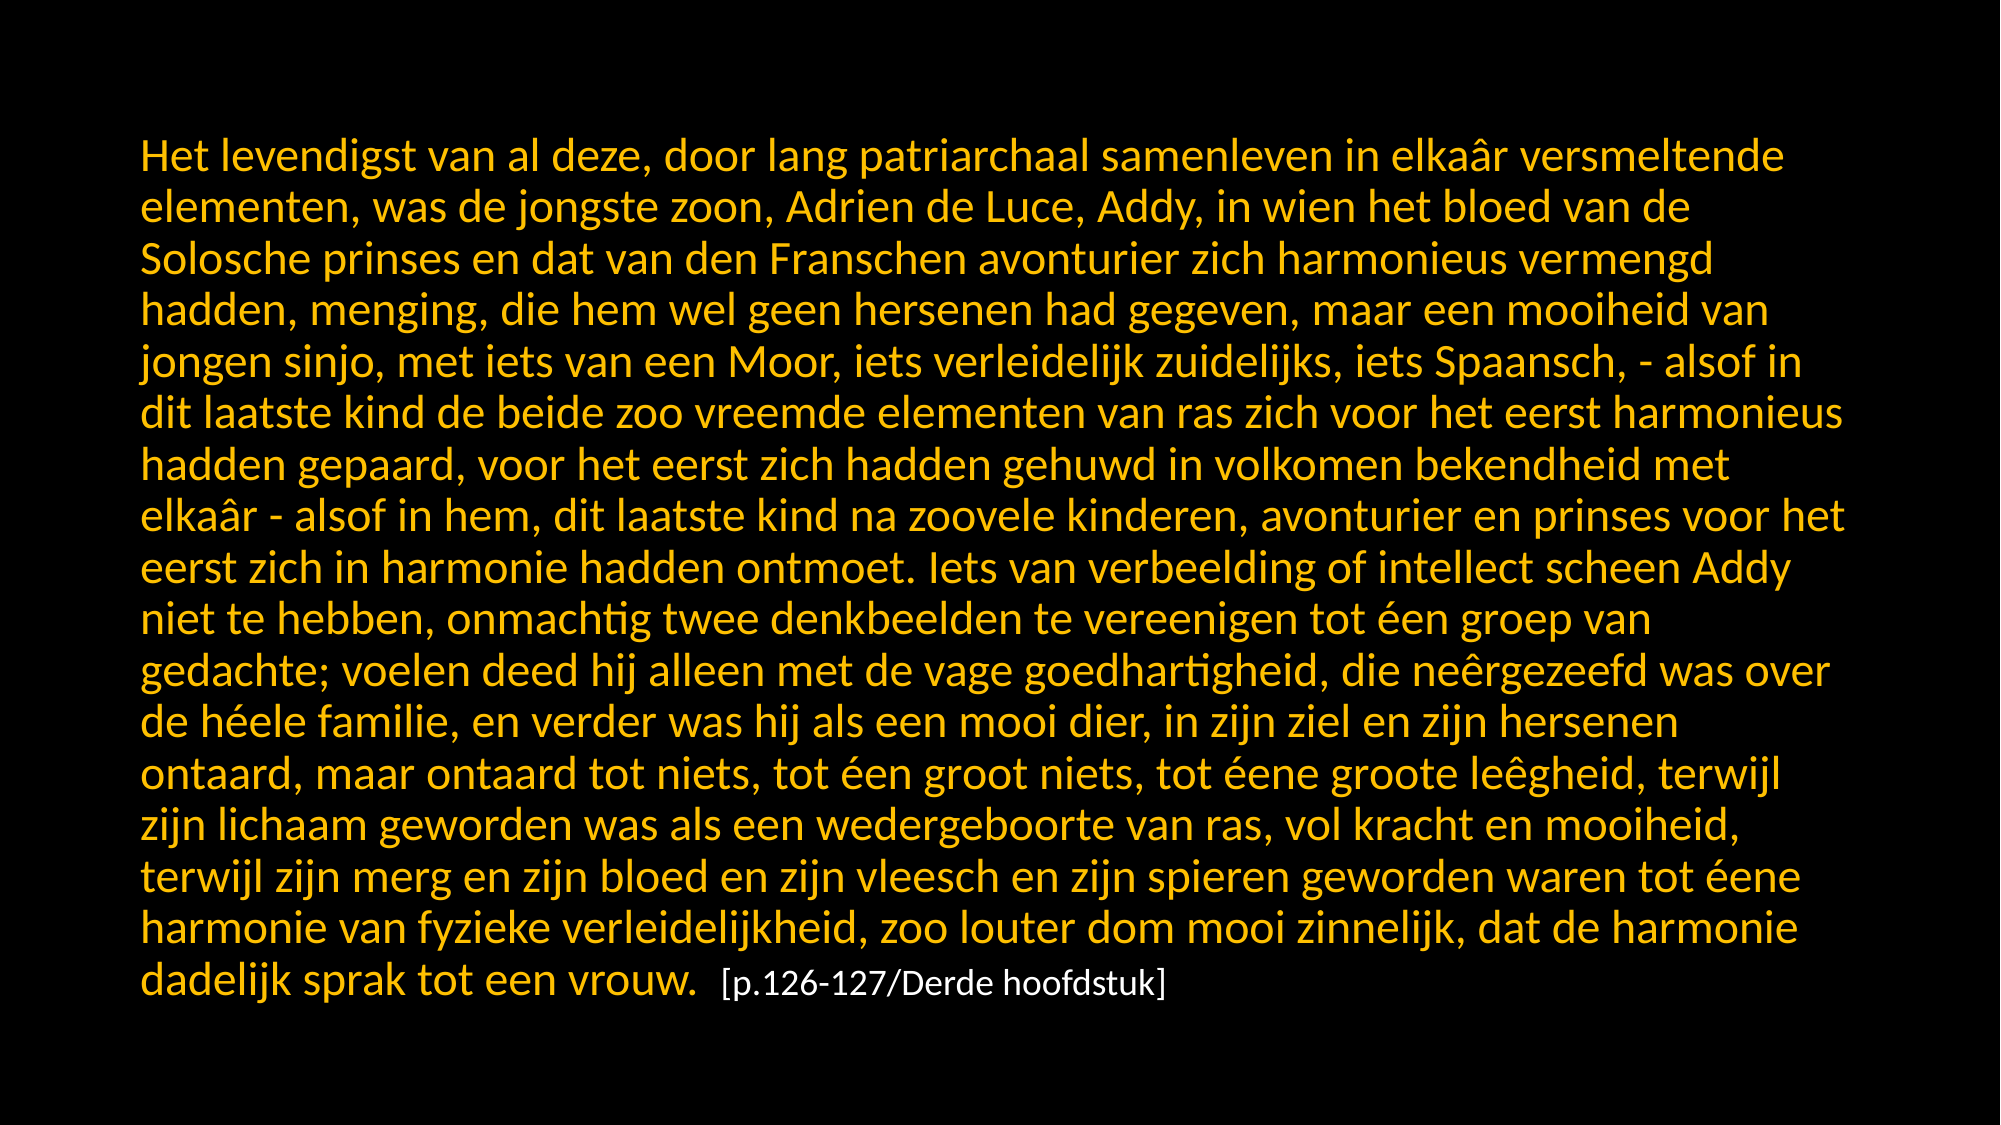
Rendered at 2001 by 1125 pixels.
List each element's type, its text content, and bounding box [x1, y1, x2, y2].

list Het levendigst van al deze, door lang patriarchaal samenleven in elkaâr versmeltende elementen, was de jongste zoon, Adrien de Luce, Addy, in wien het bloed van de Solosche prinses en dat van den Franschen avonturier zich harmonieus vermengd hadden, menging, die hem wel geen hersenen had gegeven, maar een mooiheid van jongen sinjo, met iets van een Moor, iets verleidelijk zuidelijks, iets Spaansch, - alsof in dit laatste kind de beide zoo vreemde elementen van ras zich voor het eerst harmonieus hadden gepaard, voor het eerst zich hadden gehuwd in volkomen bekendheid met elkaâr - alsof in hem, dit laatste kind na zoovele kinderen, avonturier en prinses voor het eerst zich in harmonie hadden ontmoet. Iets van verbeelding of intellect scheen Addy niet te hebben, onmachtig twee denkbeelden te vereenigen tot éen groep van gedachte; voelen deed hij alleen met de vage goedhartigheid, die neêrgezeefd was over de héele familie, en verder was hij als een mooi dier, in zijn ziel en zijn hersenen ontaard, maar ontaard tot niets, tot éen groot niets, tot éene groote leêgheid, terwijl zijn lichaam geworden was als een wedergeboorte van ras, vol kracht en mooiheid, terwijl zijn merg en zijn bloed en zijn vleesch en zijn spieren geworden waren tot éene harmonie van fyzieke verleidelijkheid, zoo louter dom mooi zinnelijk, dat de harmonie dadelijk sprak tot een vrouw. [p.126-127/Derde hoofdstuk] [125, 122, 1863, 1014]
